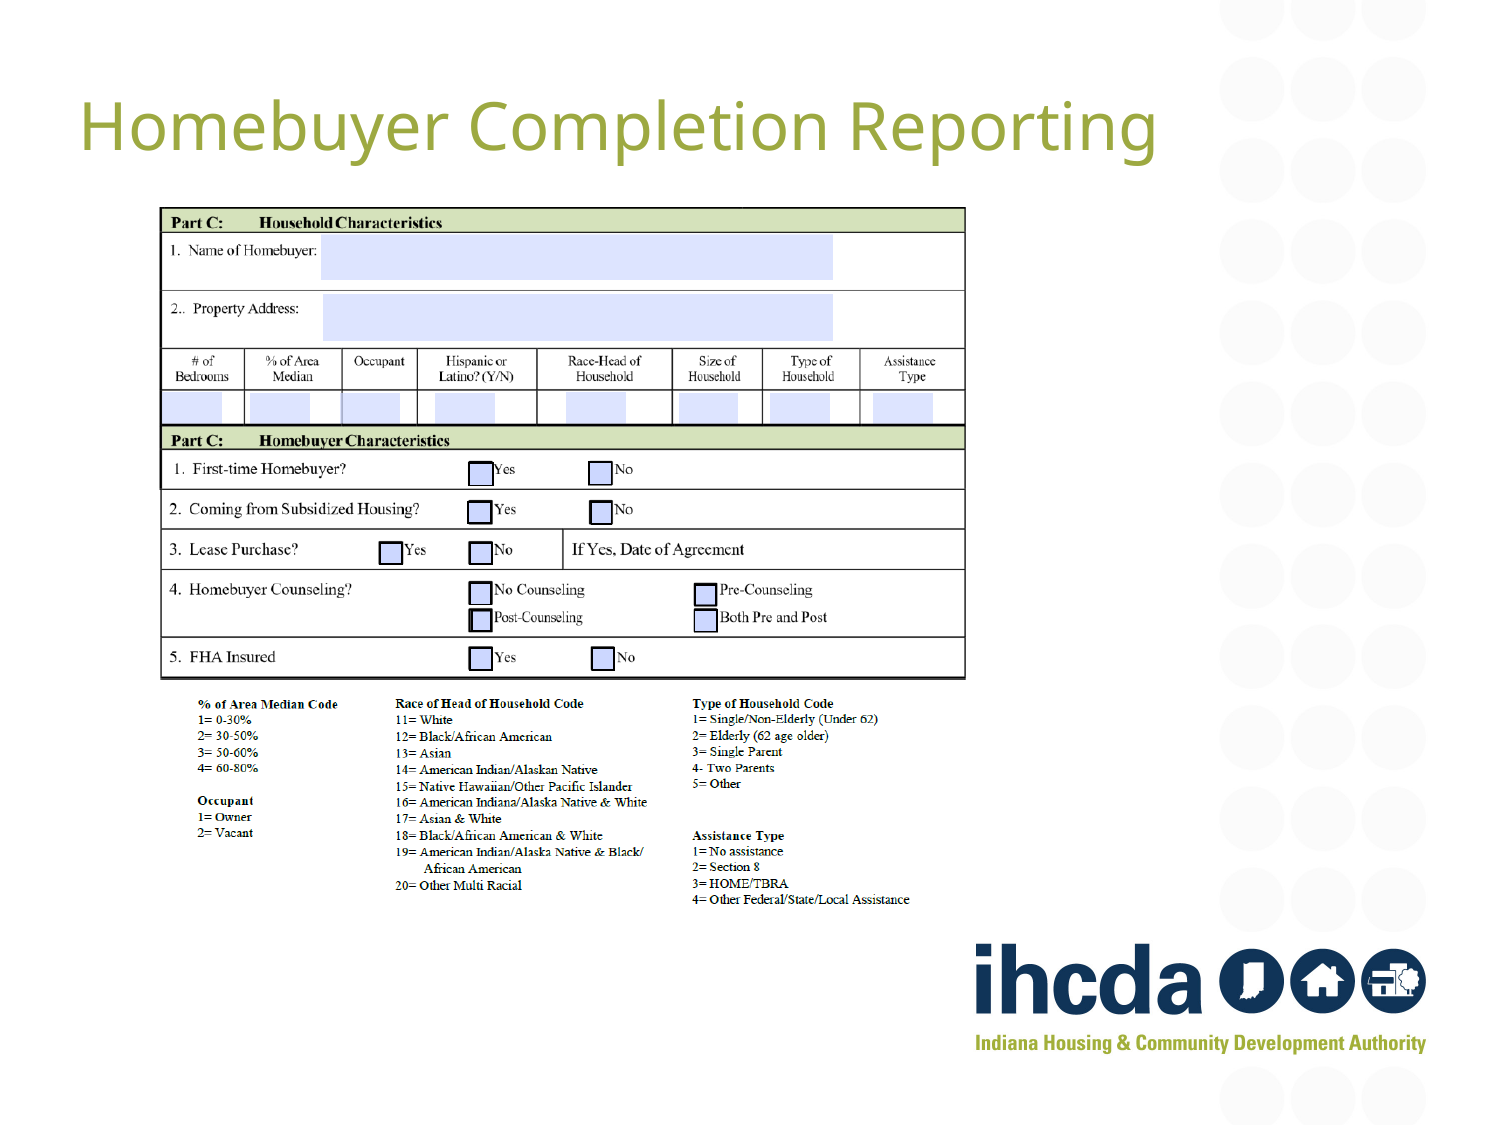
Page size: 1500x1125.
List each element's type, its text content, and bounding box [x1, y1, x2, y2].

picture [0, 0, 1500, 1125]
text_box Homebuyer Completion Reporting [63, 76, 1437, 172]
